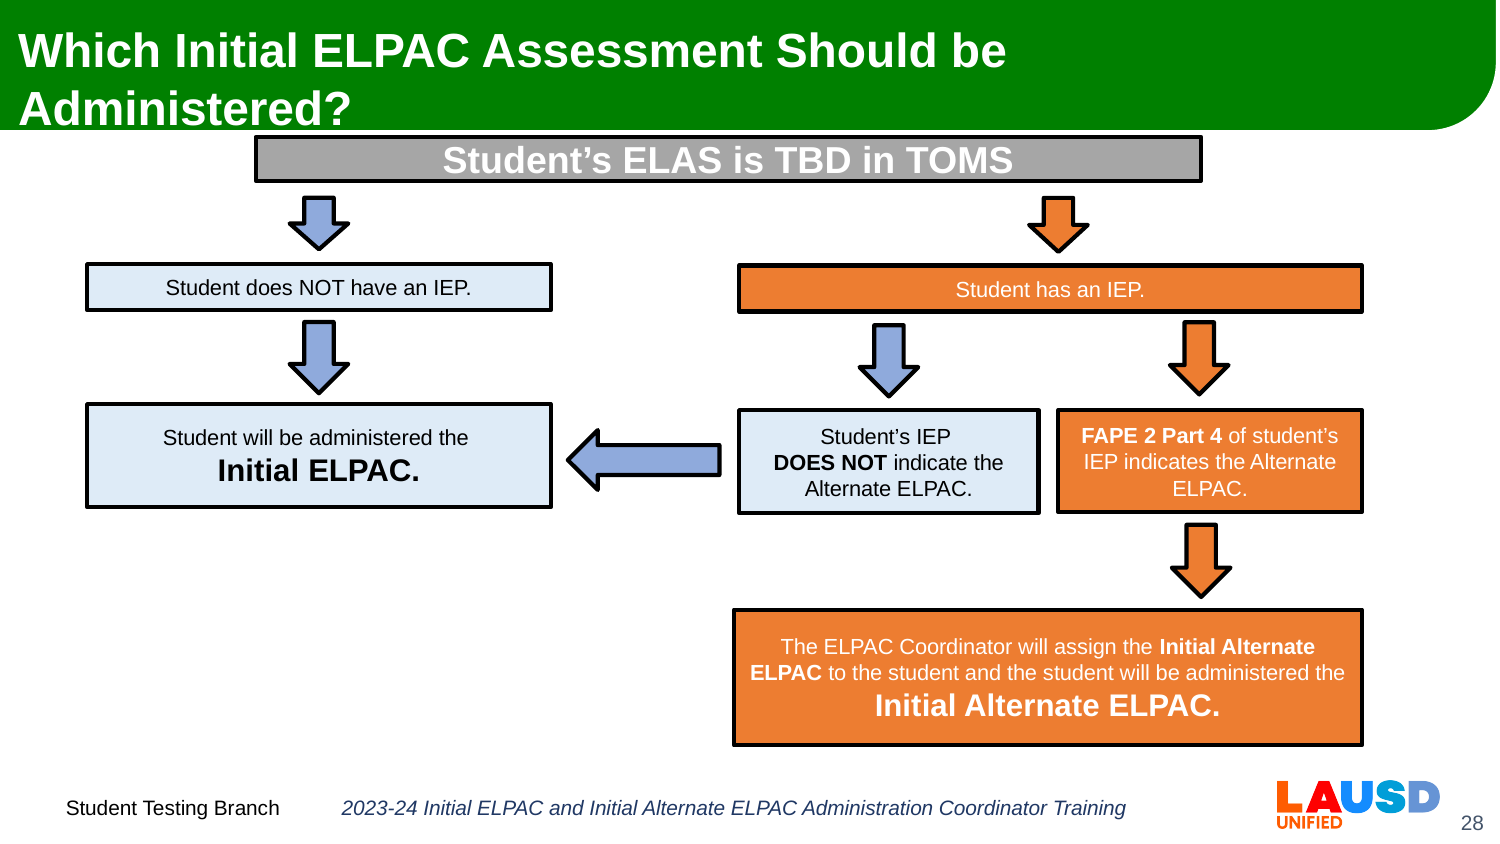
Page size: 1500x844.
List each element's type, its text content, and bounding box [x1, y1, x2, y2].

text_box Student’s IEP DOES NOT indicate the Alternate ELPAC. [737, 408, 1041, 515]
footer 2023-24 Initial ELPAC and Initial Alternate ELPAC Administration Coordinator Training [326, 787, 1258, 828]
text_box [857, 323, 921, 399]
text_box FAPE 2 Part 4 of student’s IEP indicates the Alternate ELPAC. [1056, 408, 1364, 514]
text_box [1027, 195, 1090, 254]
text_box The ELPAC Coordinator will assign the Initial Alternate ELPAC to the student and the student will be administered the Initial Alternate ELPAC. [732, 608, 1364, 747]
text_box [565, 428, 722, 492]
text_box Student has an IEP. [737, 263, 1364, 314]
picture [1277, 780, 1440, 829]
text_box [287, 319, 351, 396]
text_box Student’s ELAS is TBD in TOMS [254, 135, 1203, 183]
text_box [1169, 522, 1233, 600]
title Which Initial ELPAC Assessment Should be Administered? [6, 13, 1351, 141]
text_box Student does NOT have an IEP. [85, 262, 553, 312]
text_box Student will be administered the Initial ELPAC. [85, 402, 553, 509]
text_box [287, 195, 351, 251]
text_box [1167, 320, 1231, 397]
